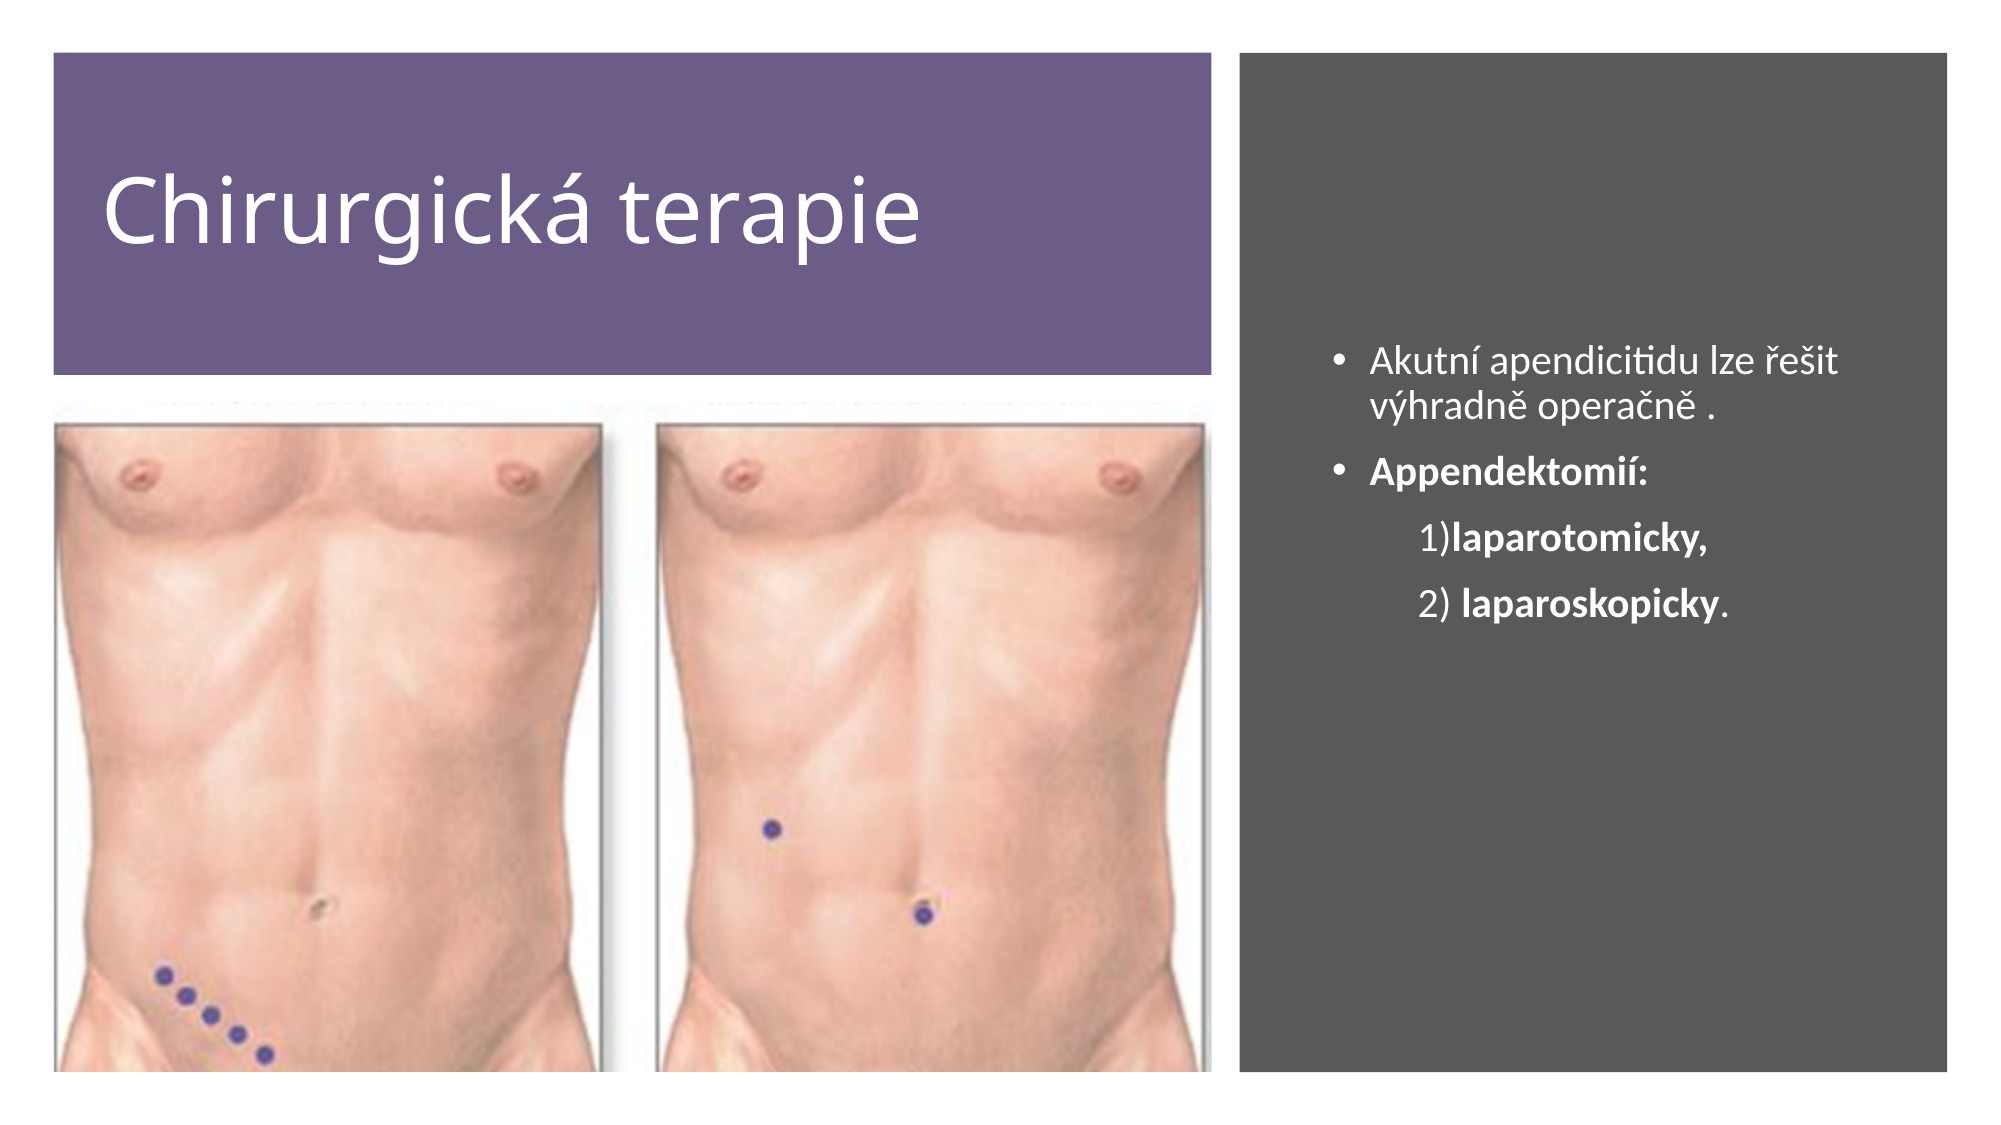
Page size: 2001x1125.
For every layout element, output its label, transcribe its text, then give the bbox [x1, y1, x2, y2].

text_box [53, 52, 1212, 376]
text_box [1239, 52, 1948, 1073]
picture [53, 402, 1212, 1072]
list Akutní apendicitidu lze řešit výhradně operačně . Appendektomií: 1)laparotomicky, 2) laparoskopicky. [1317, 150, 1879, 947]
title Chirurgická terapie [85, 80, 1168, 348]
